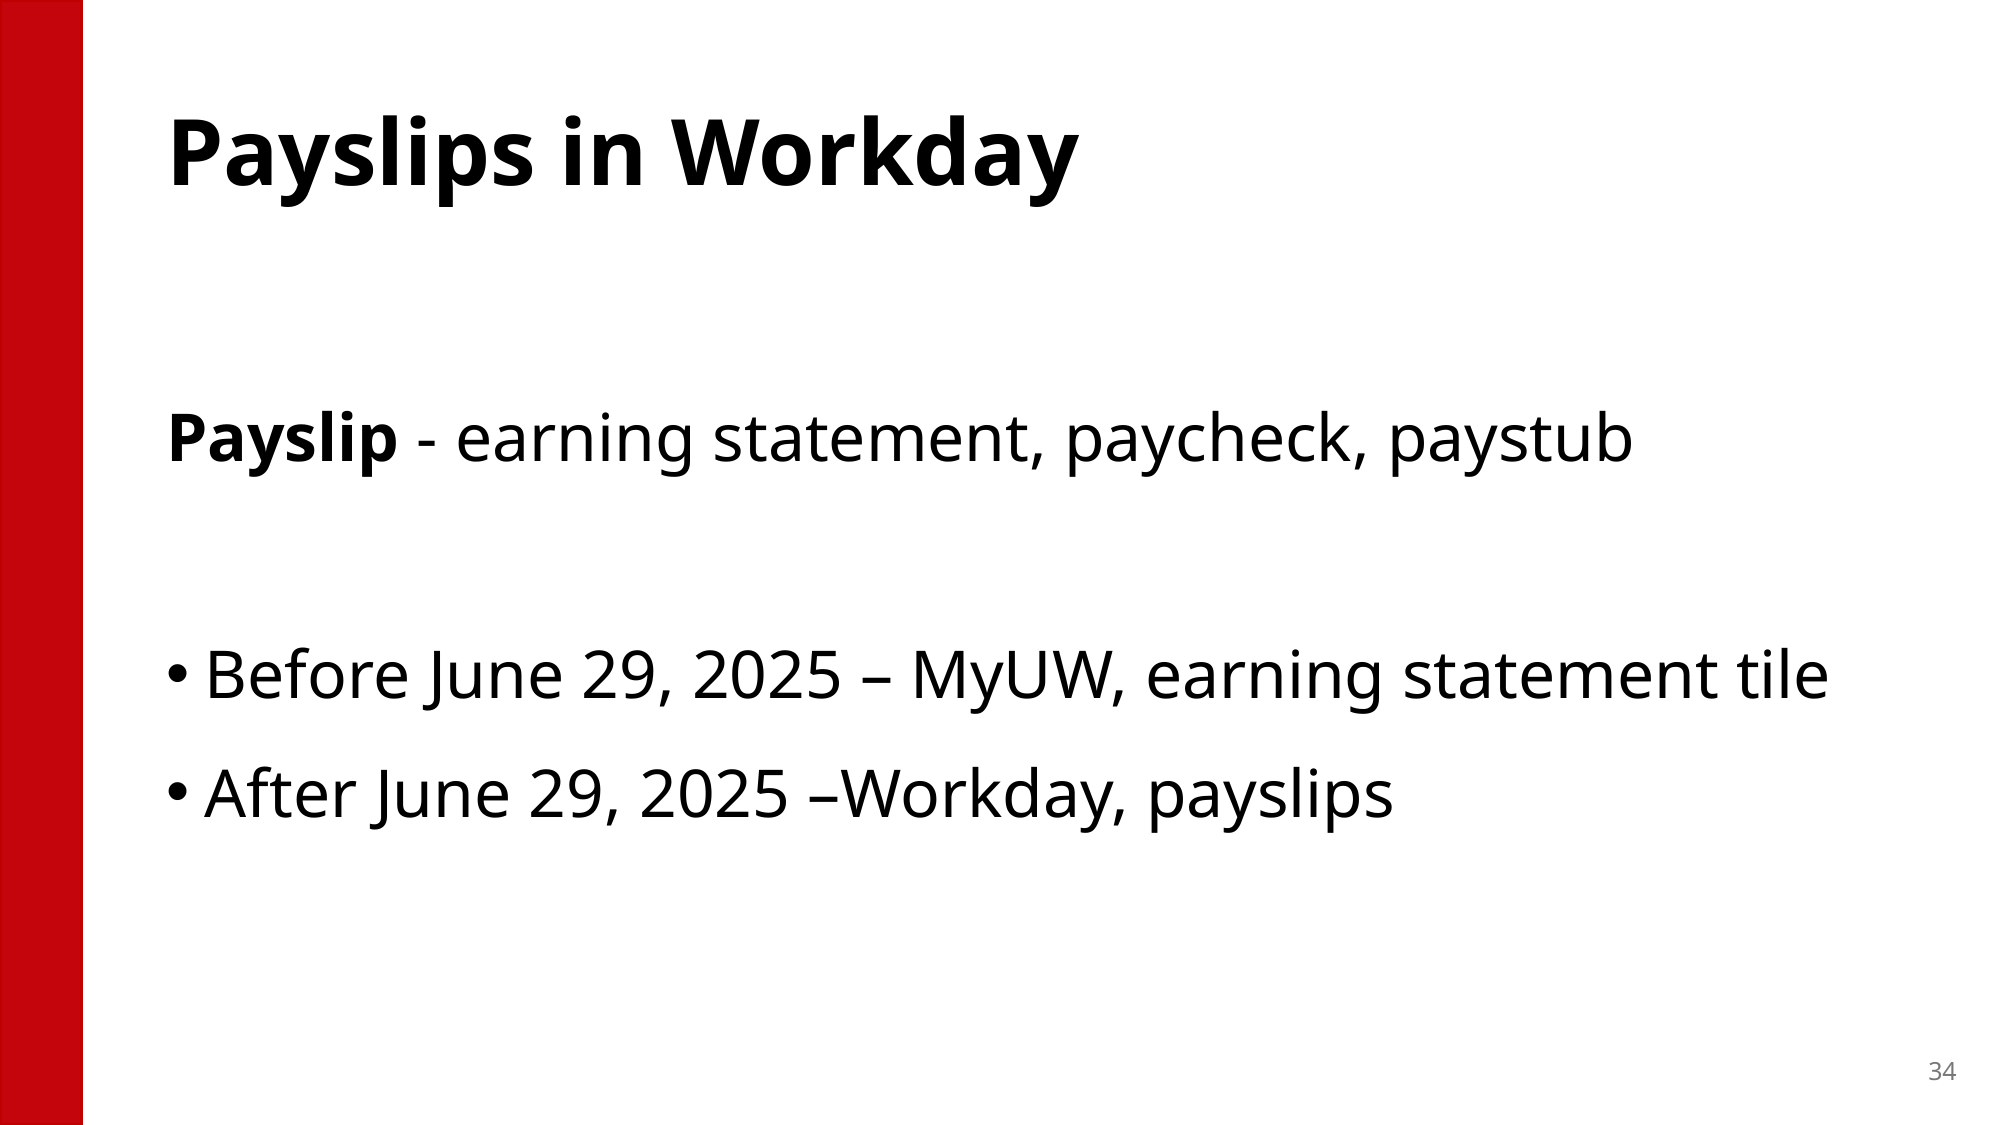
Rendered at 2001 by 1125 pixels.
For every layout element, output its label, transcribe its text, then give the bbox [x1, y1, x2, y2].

title Payslips in Workday [151, 68, 1619, 243]
list Payslip - earning statement, paycheck, paystub Before June 29, 2025 – MyUW, earning statement tile After June 29, 2025 –Workday, payslips [151, 348, 1863, 937]
slide_number 34 [1521, 1042, 1972, 1103]
